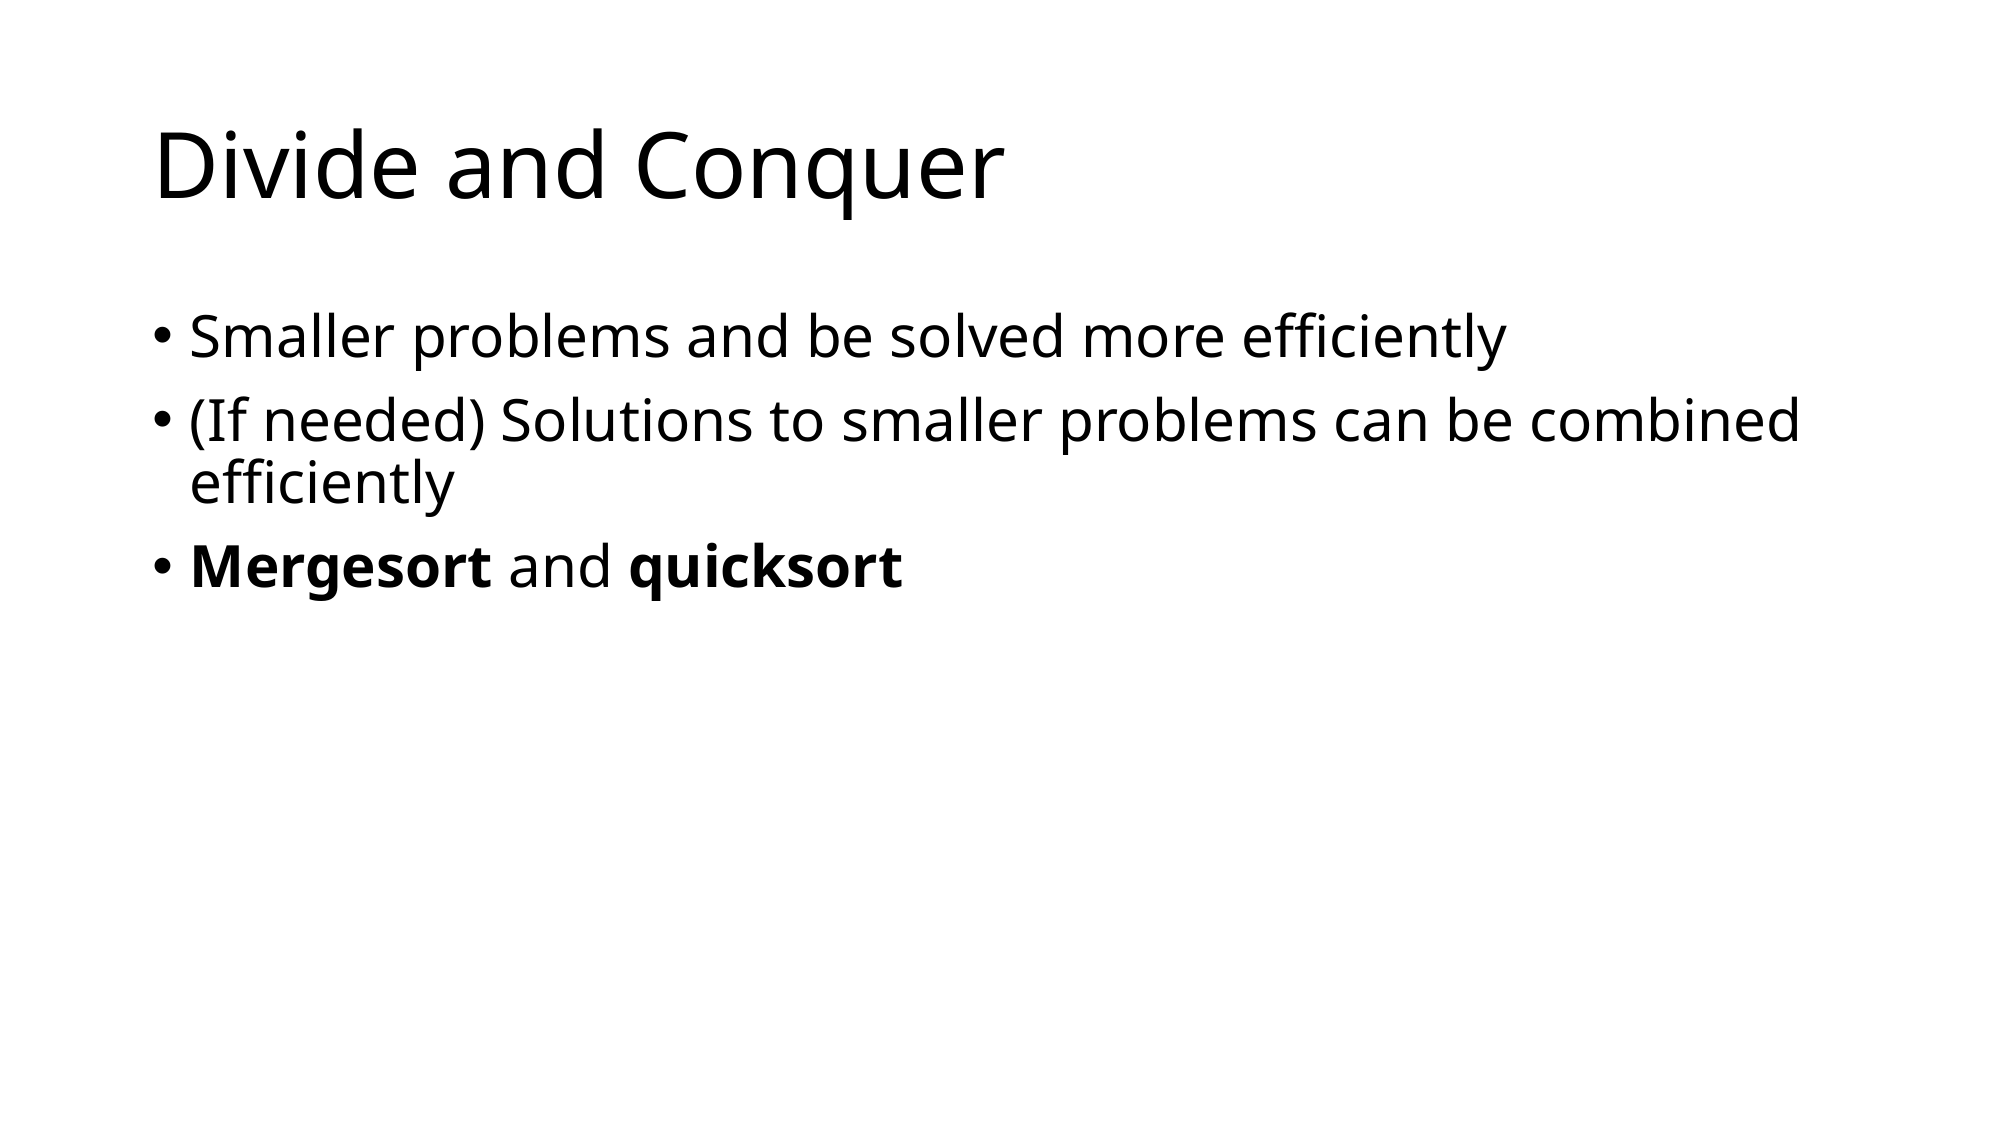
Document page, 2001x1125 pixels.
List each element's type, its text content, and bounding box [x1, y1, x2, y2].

list Smaller problems and be solved more efficiently (If needed) Solutions to smaller problems can be combined efficiently Mergesort and quicksort [137, 299, 1863, 1014]
title Divide and Conquer [137, 59, 1863, 278]
